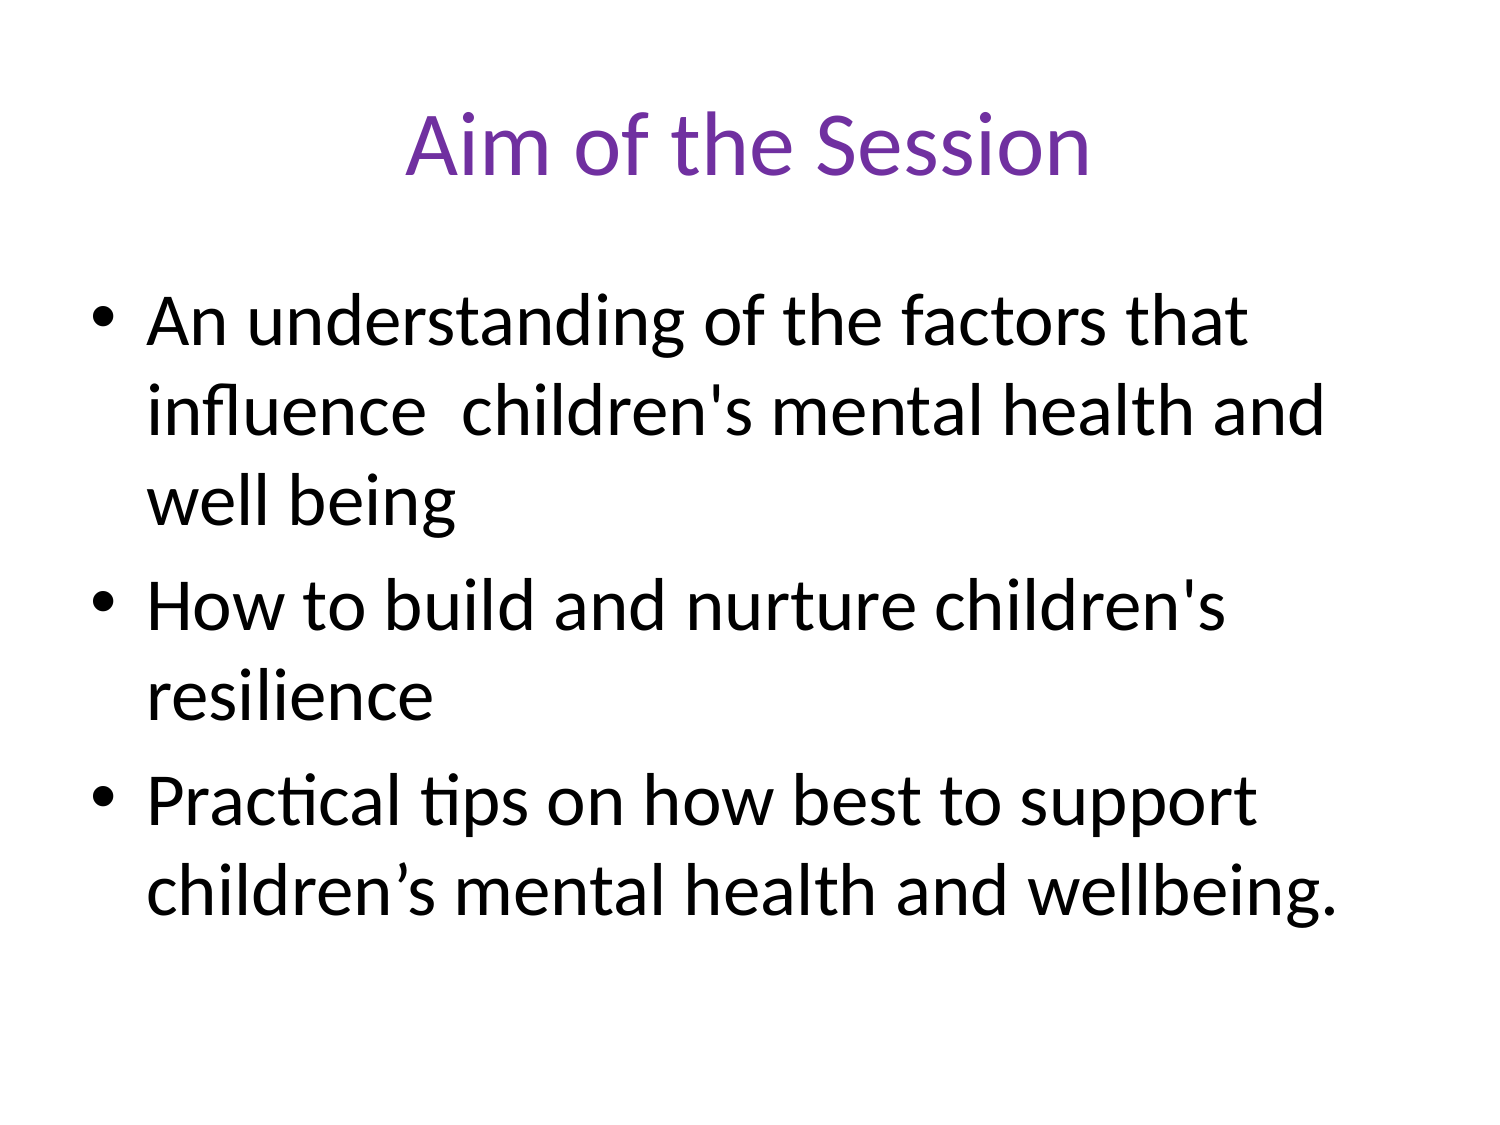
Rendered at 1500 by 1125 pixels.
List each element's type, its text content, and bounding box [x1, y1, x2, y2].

title Aim of the Session [75, 45, 1425, 233]
list An understanding of the factors that influence children's mental health and well being How to build and nurture children's resilience Practical tips on how best to support children’s mental health and wellbeing. [75, 262, 1425, 1005]
